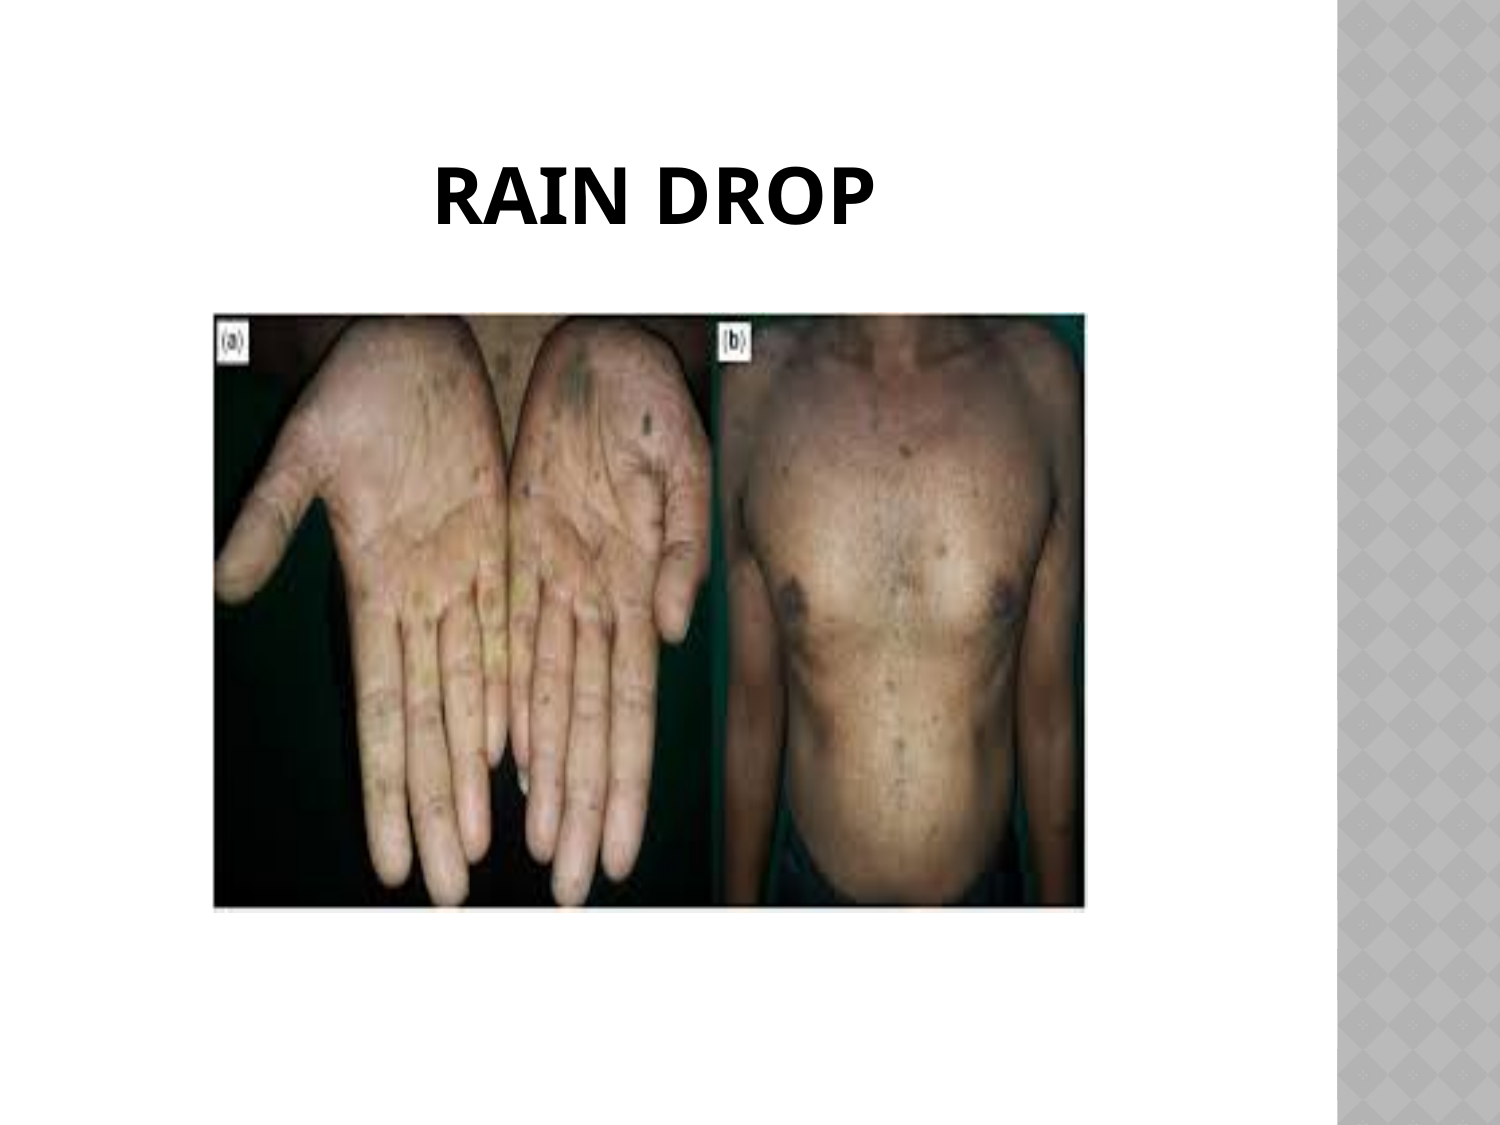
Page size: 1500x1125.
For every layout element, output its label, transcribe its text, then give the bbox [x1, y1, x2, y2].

title RAIN DROP [75, 52, 1263, 240]
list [212, 312, 1088, 913]
